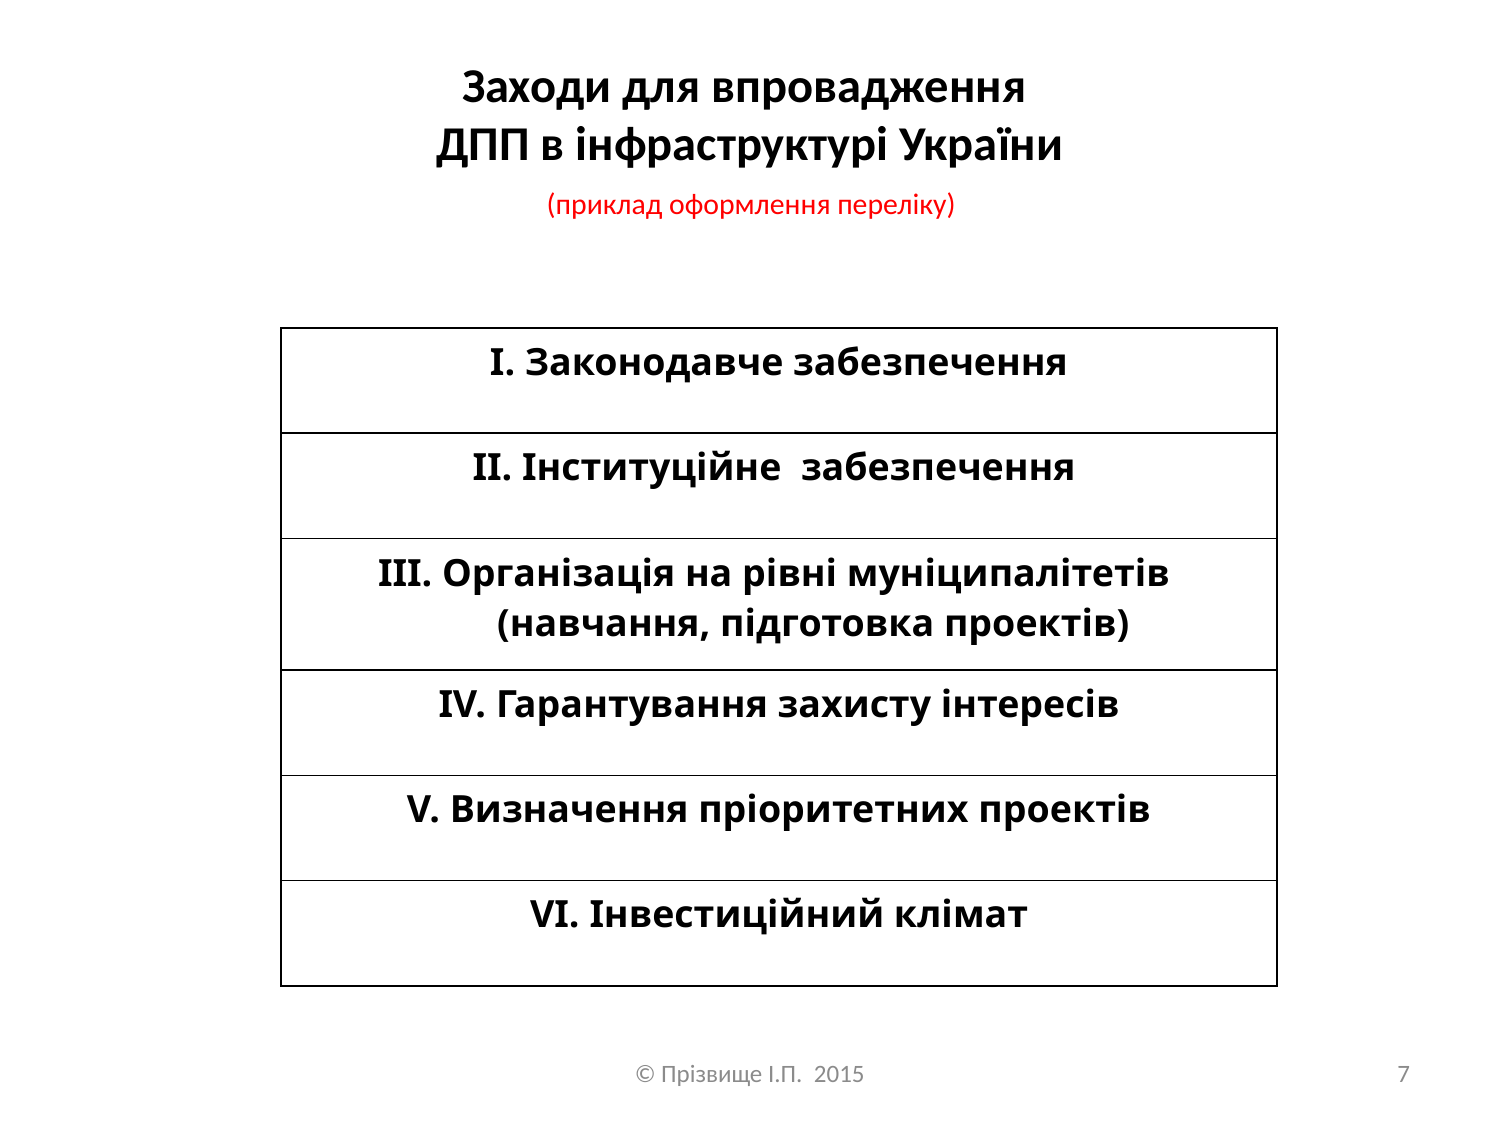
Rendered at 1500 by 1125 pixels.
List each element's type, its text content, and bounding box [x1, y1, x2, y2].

table_cell VI. Інвестиційний клімат [282, 881, 1276, 985]
slide_number 7 [1074, 1042, 1425, 1103]
footer © Прізвище І.П. 2015 [512, 1042, 988, 1103]
table_cell IV. Гарантування захисту інтересів [282, 671, 1276, 775]
table_header І. Законодавче забезпечення [282, 329, 1276, 432]
table_cell ІІ. Інституційне забезпечення [282, 434, 1276, 538]
table_cell ІІІ. Організація на рівні муніципалітетів (навчання, підготовка проектів) [282, 539, 1276, 669]
table_cell V. Визначення пріоритетних проектів [282, 776, 1276, 880]
title Заходи для впровадження ДПП в інфраструктурі України (приклад оформлення переліку) [74, 44, 1426, 233]
